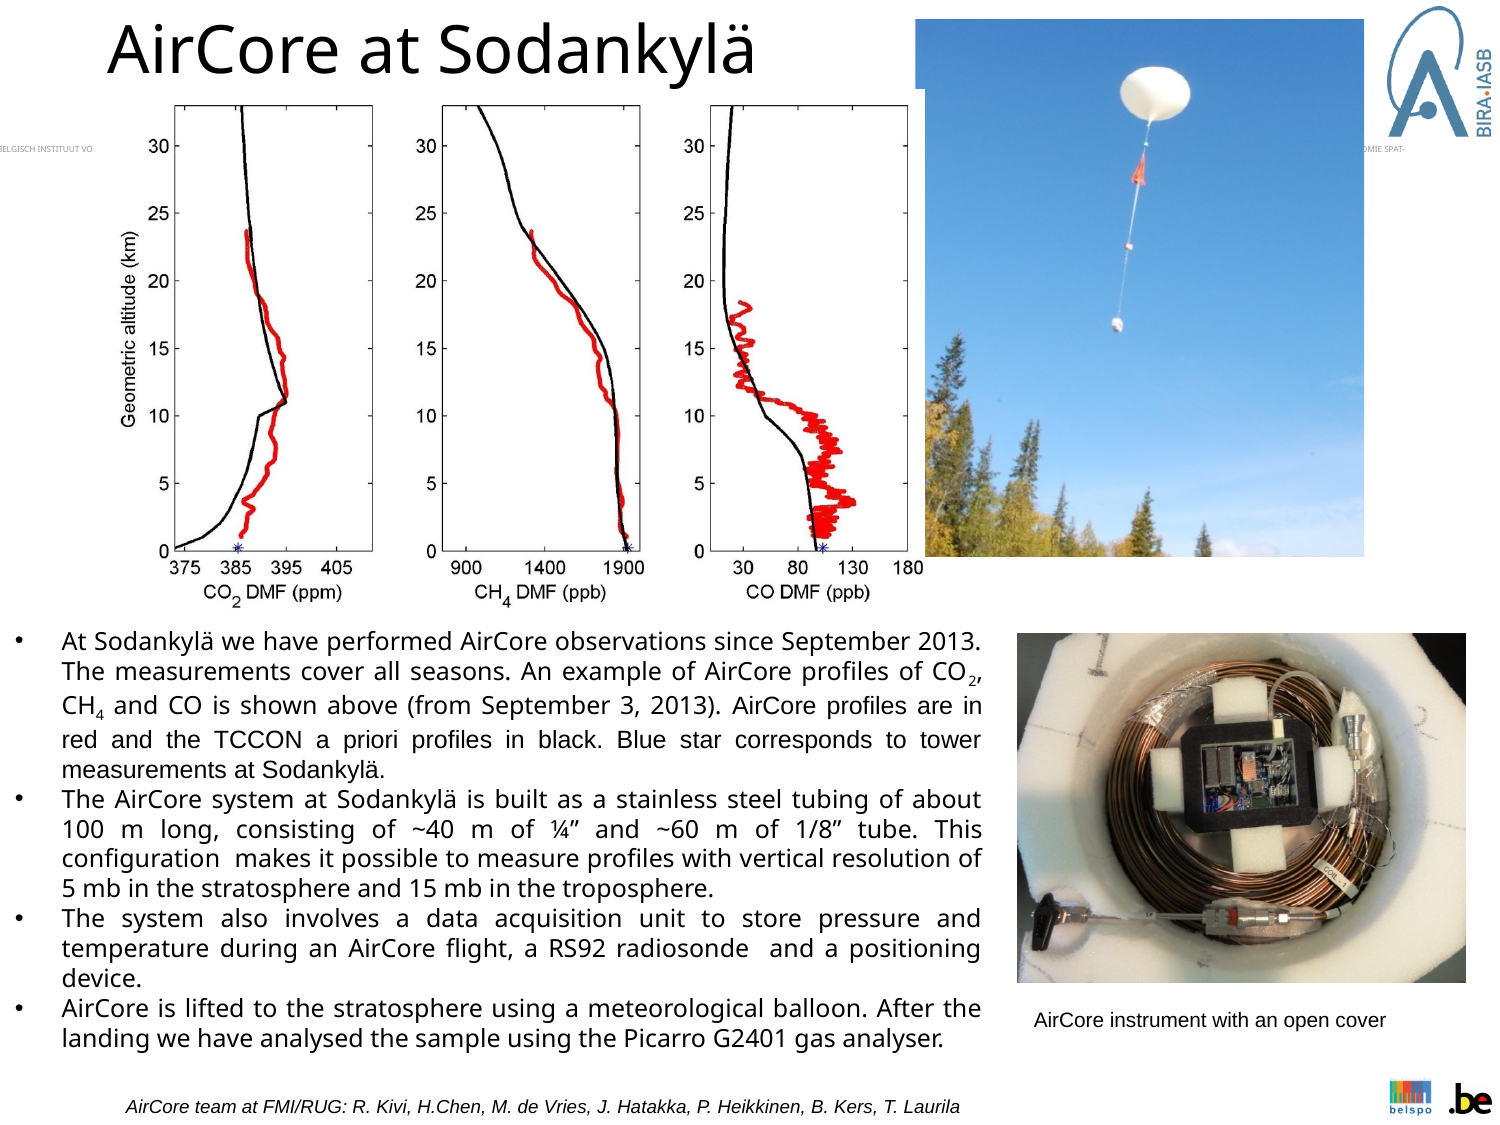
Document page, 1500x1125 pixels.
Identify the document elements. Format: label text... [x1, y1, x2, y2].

text_box AirCore instrument with an open cover [1019, 999, 1402, 1040]
picture [1387, 6, 1500, 137]
picture [1449, 1083, 1492, 1114]
title AirCore at Sodankylä [41, 0, 826, 99]
text_box AirCore team at FMI/RUG: R. Kivi, H.Chen, M. de Vries, J. Hatakka, P. Heikkinen, B. Kers, T. Laurila [111, 1087, 1022, 1125]
picture [1016, 633, 1467, 983]
picture [93, 18, 1365, 613]
text_box At Sodankylä we have performed AirCore observations since September 2013. The measurements cover all seasons. An example of AirCore profiles of CO2, CH4 and CO is shown above (from September 3, 2013). AirCore profiles are in red and the TCCON a priori profiles in black. Blue star corresponds to tower measurements at Sodankylä. The AirCore system at Sodankylä is built as a stainless steel tubing of about 100 m long, consisting of ~40 m of ¼” and ~60 m of 1/8” tube. This configuration makes it possible to measure profiles with vertical resolution of 5 mb in the stratosphere and 15 mb in the troposphere. The system also involves a data acquisition unit to store pressure and temperature during an AirCore flight, a RS92 radiosonde and a positioning device. AirCore is lifted to the stratosphere using a meteorological balloon. After the landing we have analysed the sample using the Picarro G2401 gas analyser. [0, 617, 998, 1060]
picture [1386, 1075, 1434, 1118]
